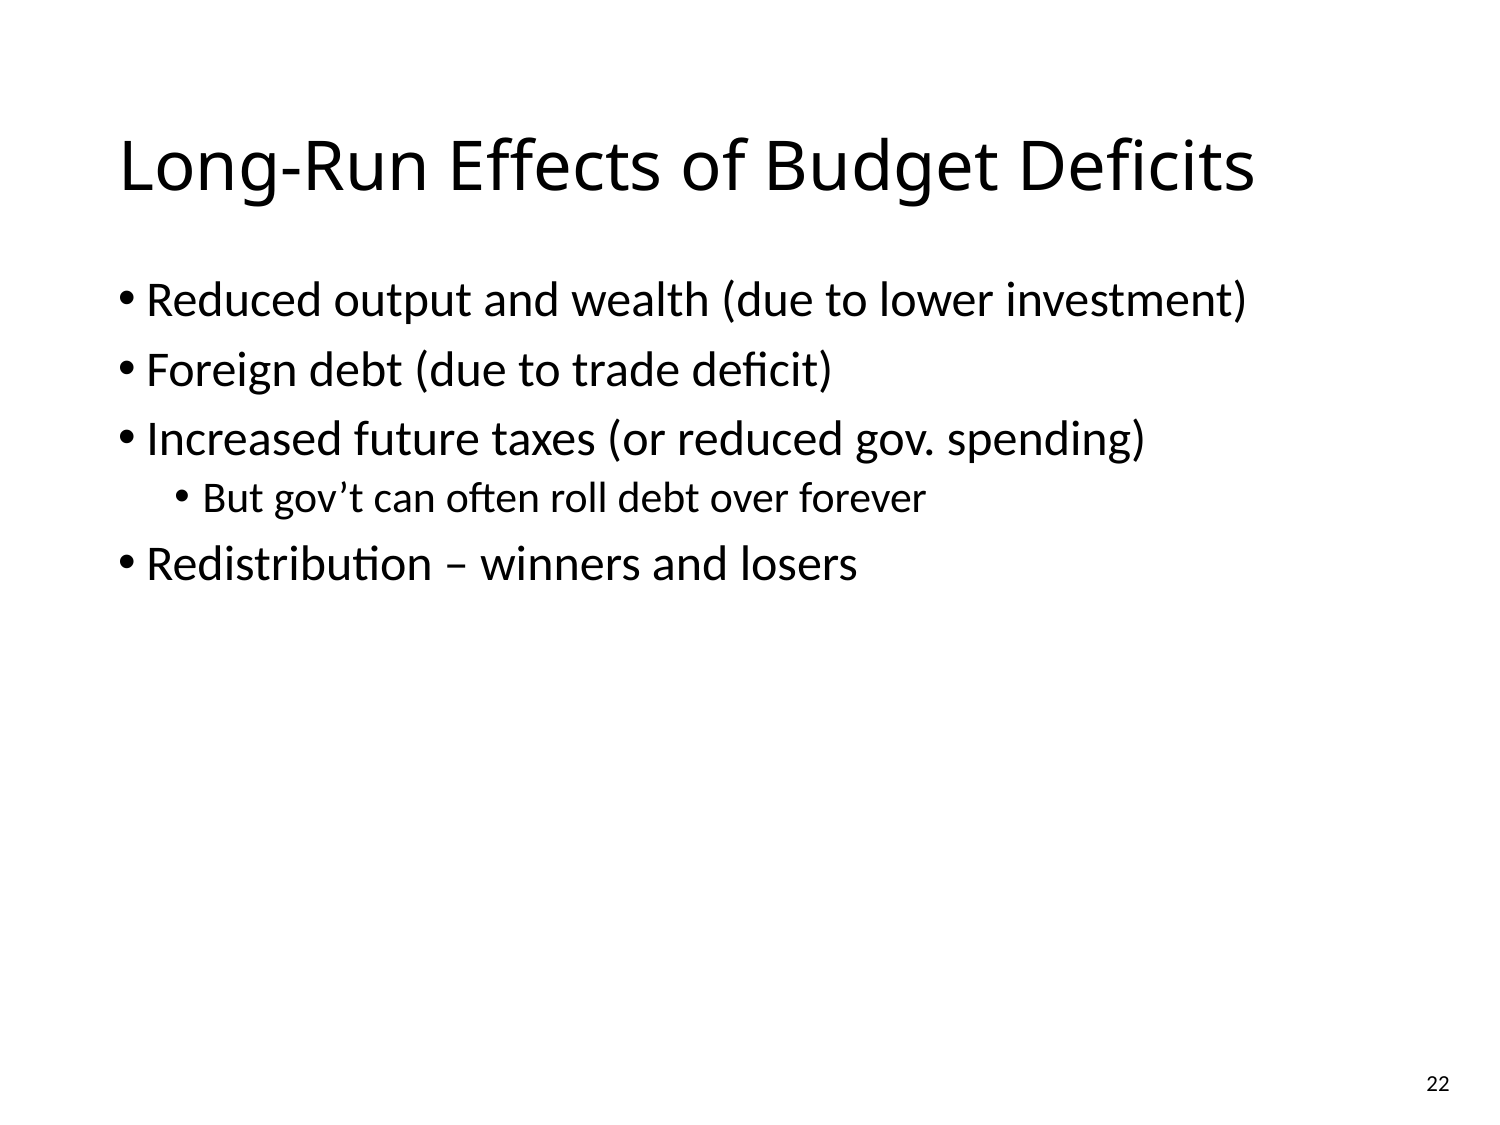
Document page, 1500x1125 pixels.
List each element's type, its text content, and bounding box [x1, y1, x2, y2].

list Reduced output and wealth (due to lower investment) Foreign debt (due to trade deficit) Increased future taxes (or reduced gov. spending) But gov’t can often roll debt over forever Redistribution – winners and losers [103, 265, 1397, 957]
slide_number 22 [1385, 1065, 1465, 1099]
title Long-Run Effects of Budget Deficits [103, 59, 1397, 265]
